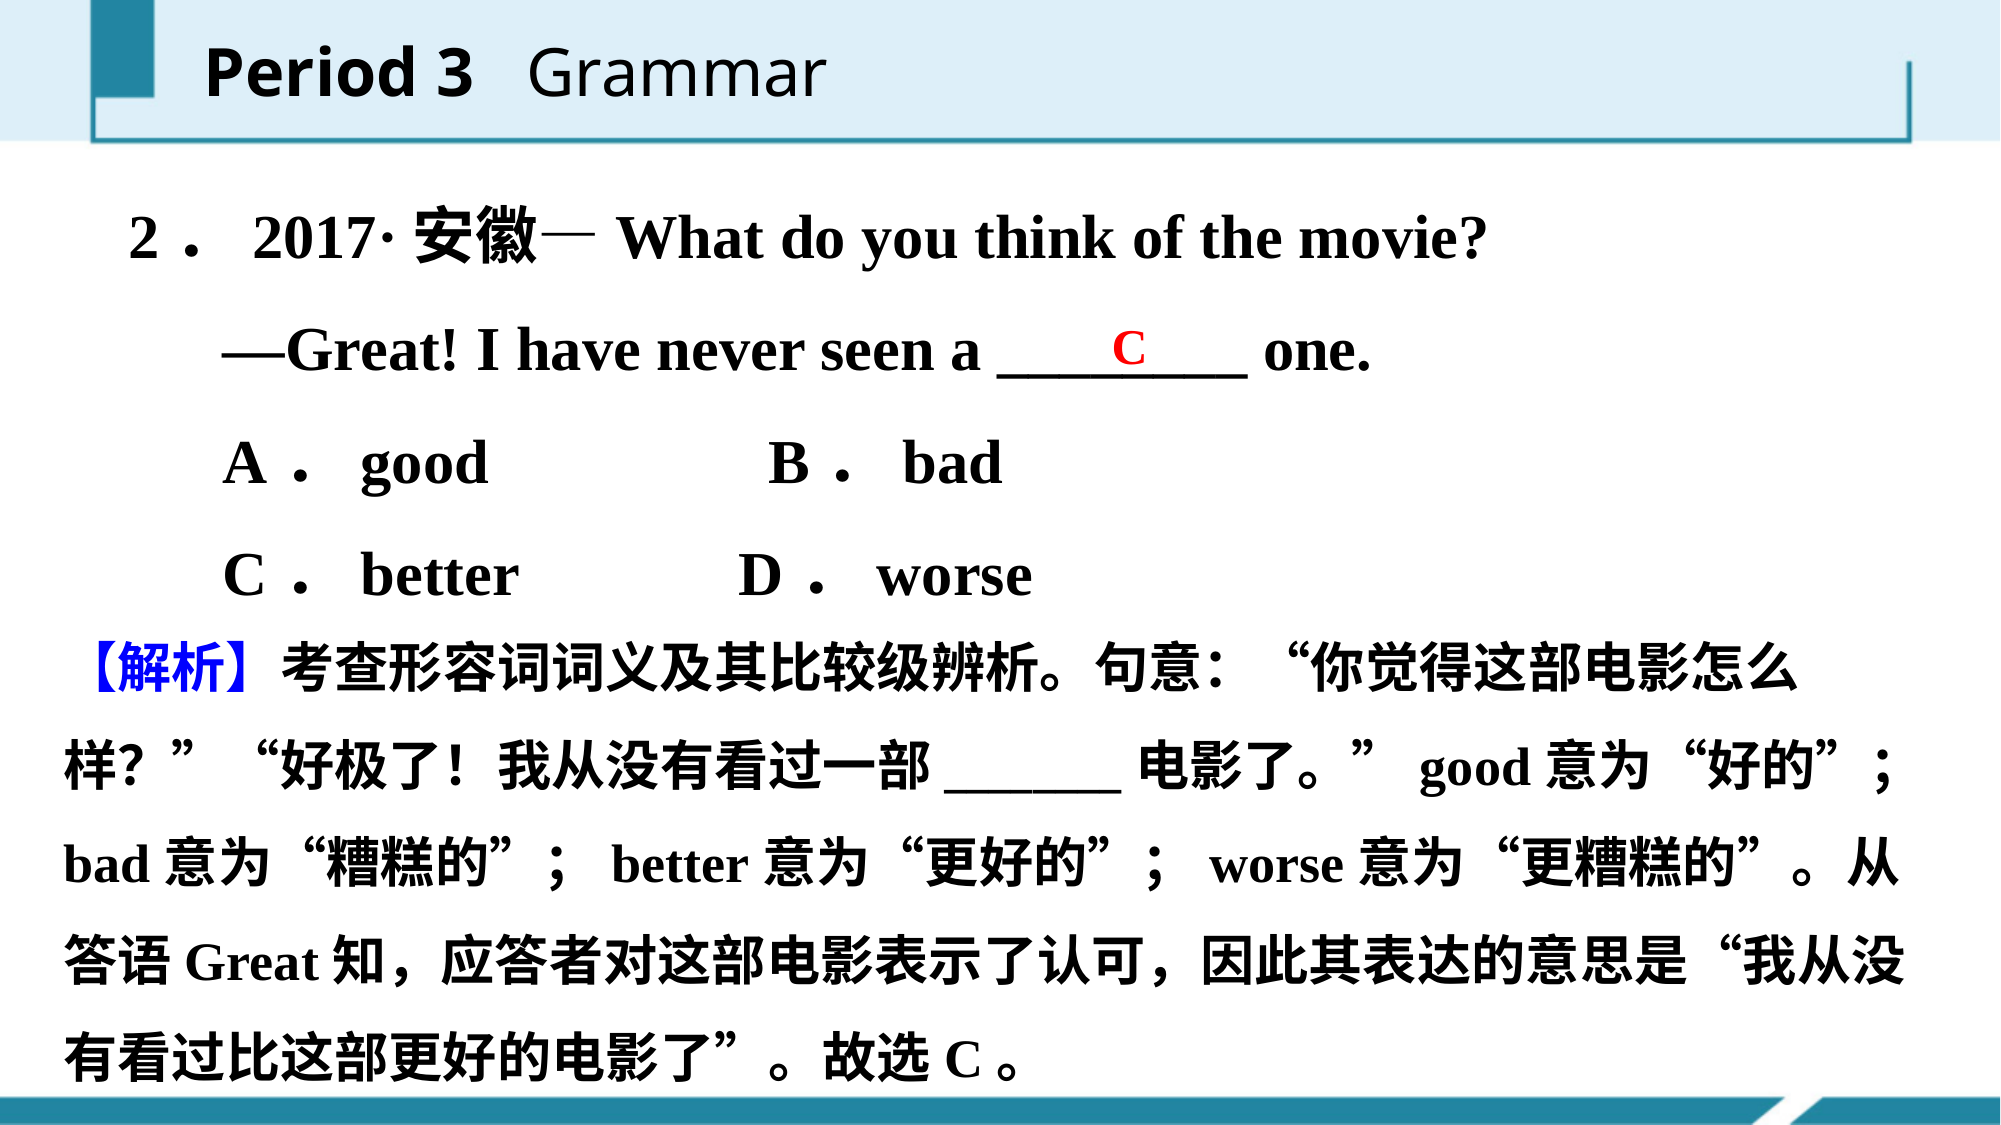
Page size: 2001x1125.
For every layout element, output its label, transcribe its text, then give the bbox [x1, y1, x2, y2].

text_box 【解析】考查形容词词义及其比较级辨析。句意：“你觉得这部电影怎么样？”“好极了！我从没有看过一部________电影了。”good意为“好的”；bad意为“糟糕的”；better意为“更好的”；worse意为“更糟糕的”。从答语Great知，应答者对这部电影表示了认可，因此其表达的意思是“我从没有看过比这部更好的电影了”。故选C。 [48, 593, 1953, 1096]
text_box Period 3 Grammar [188, 22, 844, 117]
text_box C [1096, 307, 1163, 383]
text_box 2．2017·安徽—What do you think of the movie? —Great! I have never seen a ________ one. A．good B．bad C．better D．worse [113, 151, 1865, 616]
picture [0, 0, 2001, 1125]
